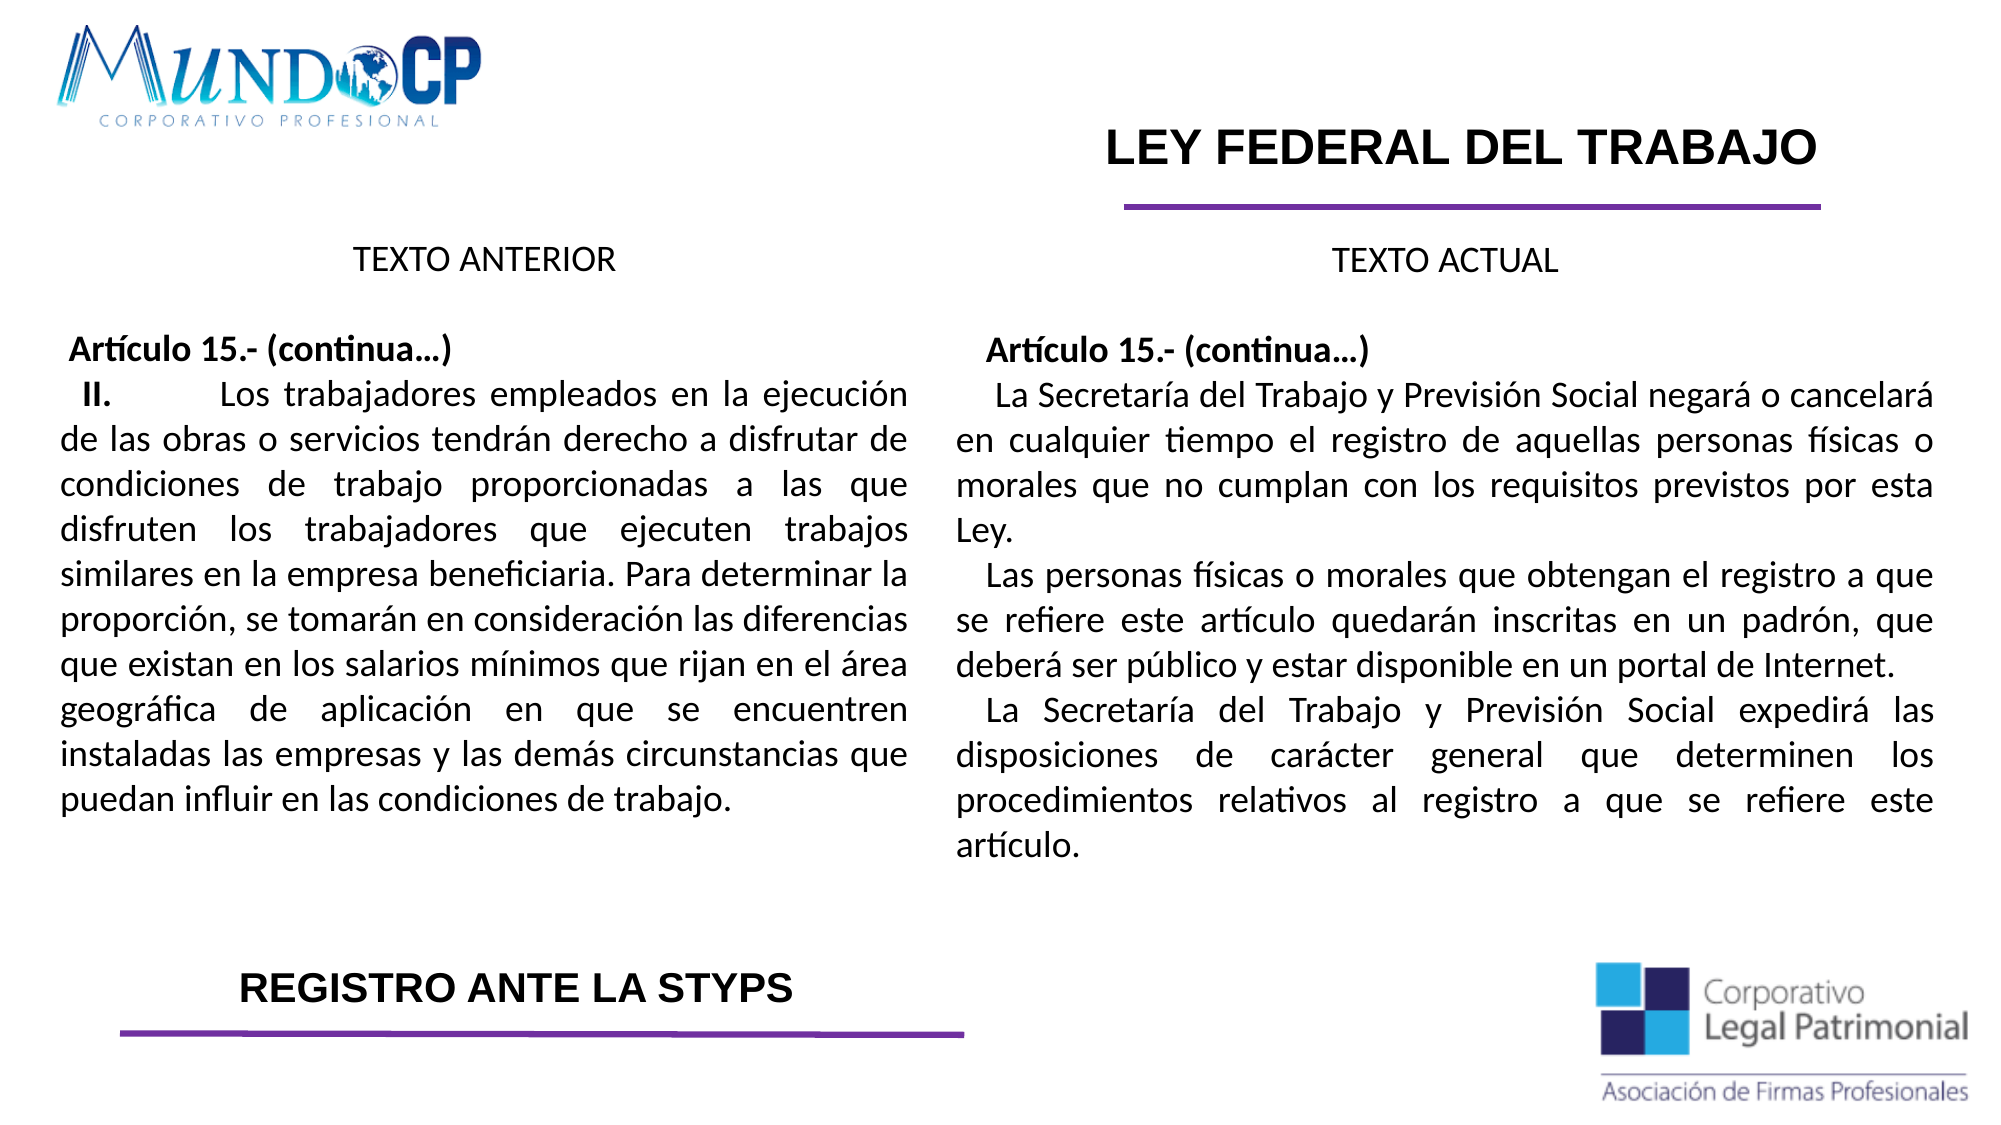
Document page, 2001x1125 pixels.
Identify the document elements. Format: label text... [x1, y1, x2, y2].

text_box TEXTO ACTUAL Artículo 15.- (continua…) La Secretaría del Trabajo y Previsión Social negará o cancelará en cualquier tiempo el registro de aquellas personas físicas o morales que no cumplan con los requisitos previstos por esta Ley. Las personas físicas o morales que obtengan el registro a que se refiere este artículo quedarán inscritas en un padrón, que deberá ser público y estar disponible en un portal de Internet. La Secretaría del Trabajo y Previsión Social expedirá las disposiciones de carácter general que determinen los procedimientos relativos al registro a que se refiere este artículo. [941, 227, 1950, 1018]
text_box TEXTO ANTERIOR Artículo 15.- (continua…) II. Los trabajadores empleados en la ejecución de las obras o servicios tendrán derecho a disfrutar de condiciones de trabajo proporcionadas a las que disfruten los trabajadores que ejecuten trabajos similares en la empresa beneficiaria. Para determinar la proporción, se tomarán en consideración las diferencias que existan en los salarios mínimos que rijan en el área geográfica de aplicación en que se encuentren instaladas las empresas y las demás circunstancias que puedan influir en las condiciones de trabajo. [45, 226, 925, 827]
text_box LEY FEDERAL DEL TRABAJO [1091, 107, 1865, 182]
picture [1586, 939, 1985, 1125]
text_box REGISTRO ANTE LA STYPS [81, 953, 951, 1019]
picture [0, 25, 521, 132]
